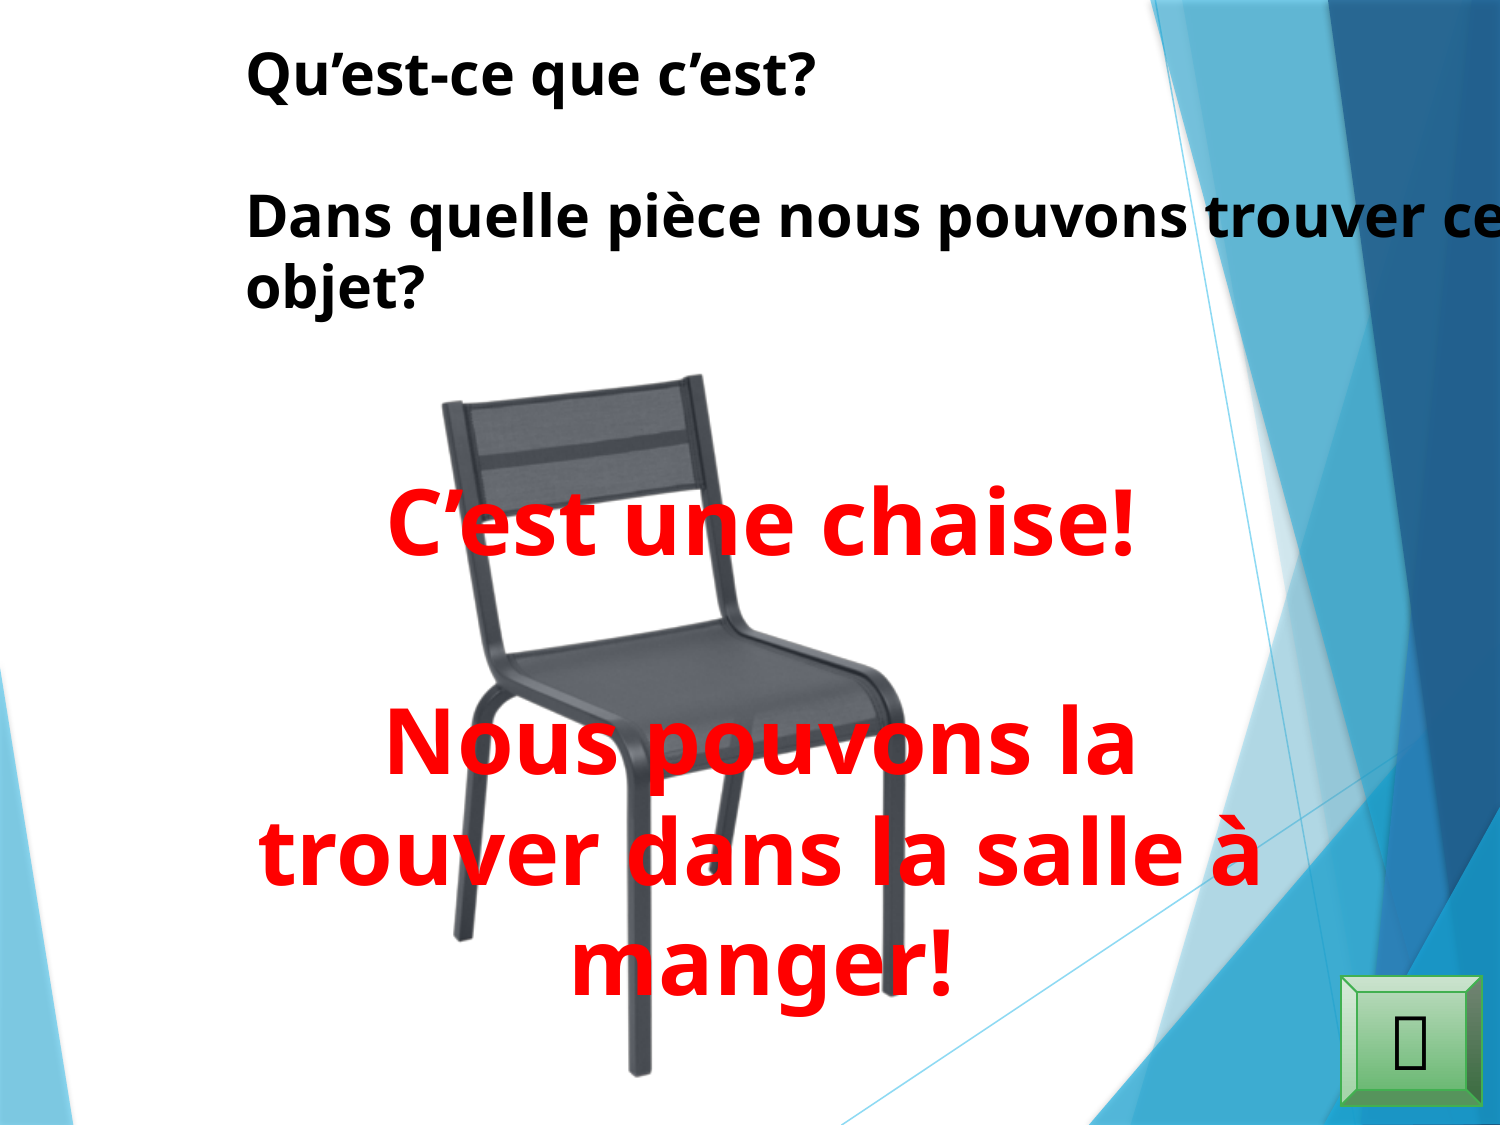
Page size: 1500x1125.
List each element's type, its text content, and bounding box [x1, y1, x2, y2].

text_box  [1339, 975, 1484, 1107]
text_box C’est une chaise! Nous pouvons la trouver dans la salle à manger! [1050, 456, 1294, 1021]
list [301, 353, 1046, 1098]
text_box C’est une chaise! Nous pouvons la trouver dans la salle à manger! [230, 456, 297, 1021]
title Qu’est-ce que c’est? Dans quelle pièce nous pouvons trouver cet objet? [230, 28, 1500, 330]
